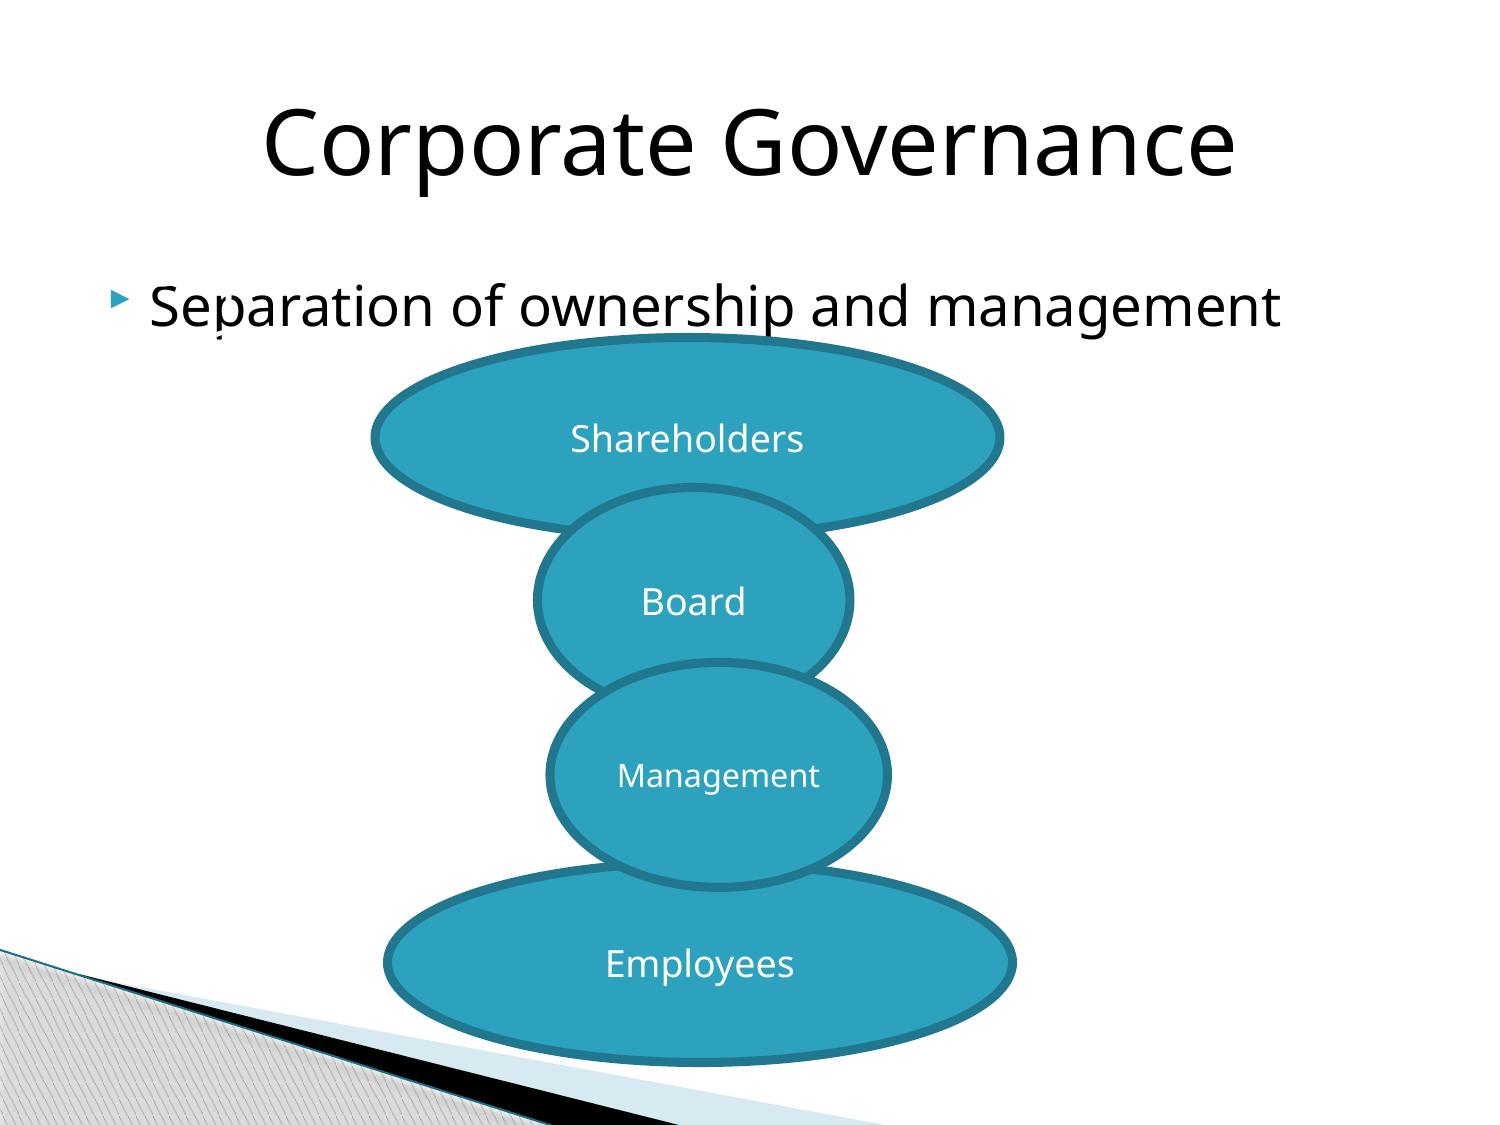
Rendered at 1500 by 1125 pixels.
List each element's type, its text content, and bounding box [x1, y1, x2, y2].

text_box Board [532, 482, 855, 692]
text_box Management [545, 657, 892, 892]
text_box Corporate Governance [74, 45, 1425, 212]
text_box Separation of ownership and management [74, 212, 1425, 1075]
text_box Employees [383, 862, 1018, 1068]
text_box Shareholders [370, 332, 1005, 534]
